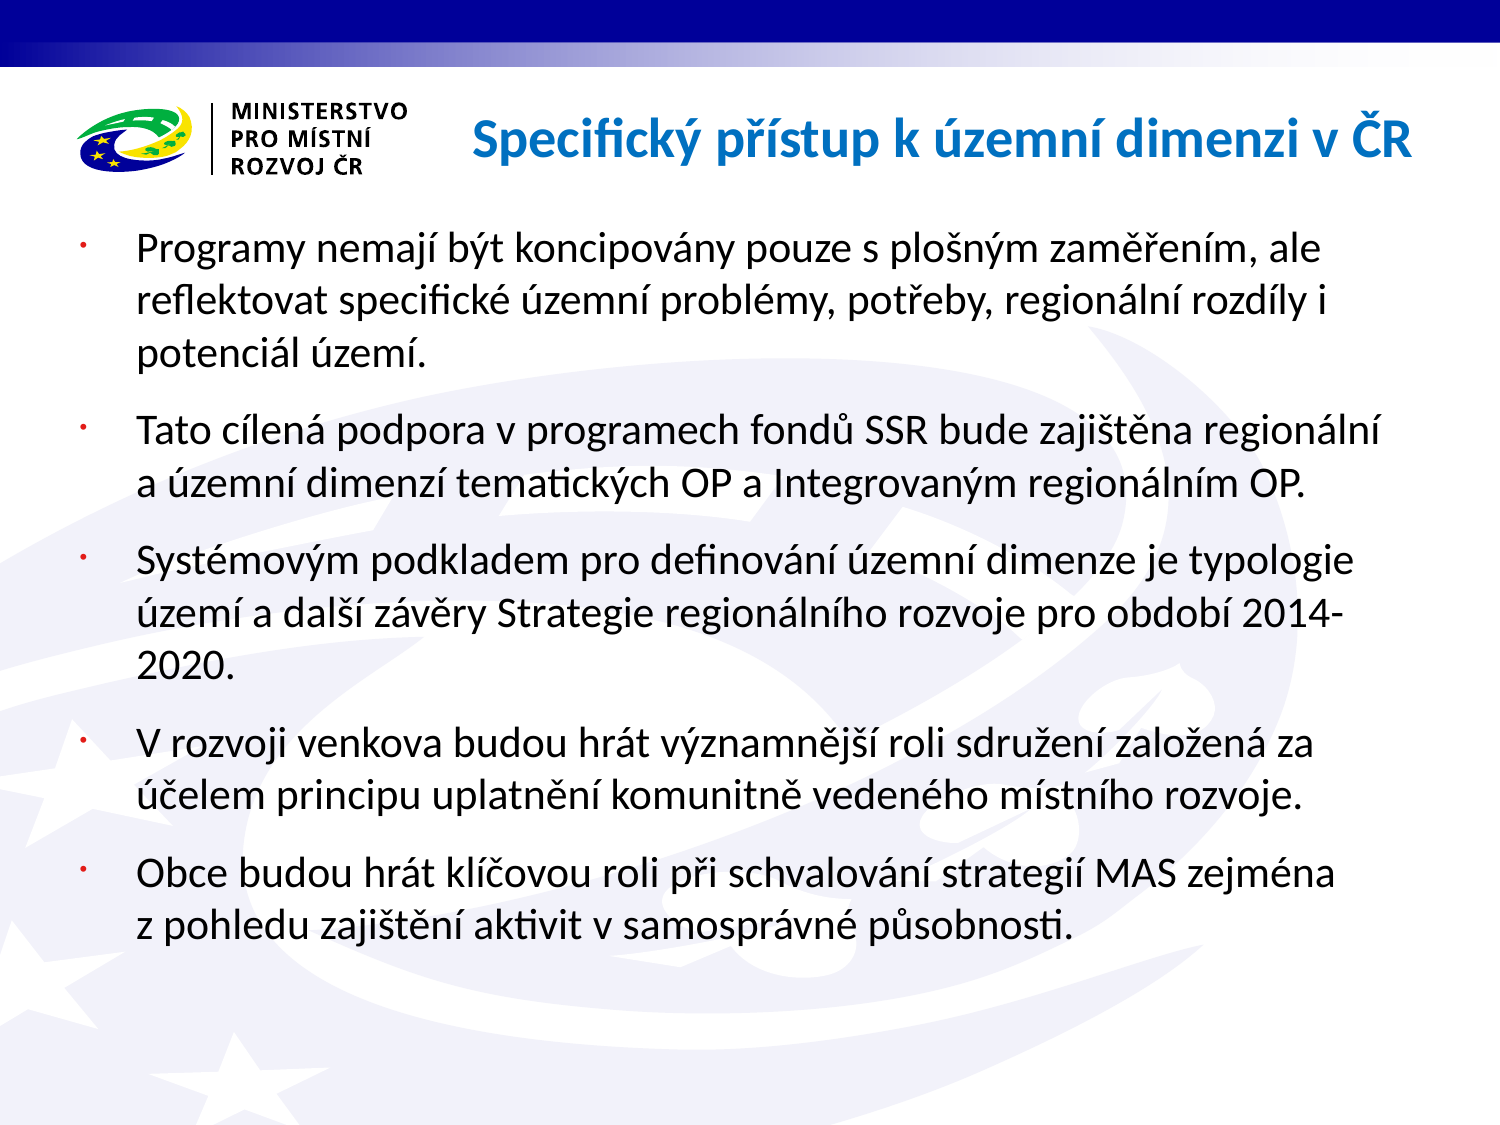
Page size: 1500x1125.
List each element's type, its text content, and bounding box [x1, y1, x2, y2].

title Specifický přístup k územní dimenzi v ČR [433, 93, 1442, 177]
list Programy nemají být koncipovány pouze s plošným zaměřením, ale reflektovat specifické územní problémy, potřeby, regionální rozdíly i potenciál území. Tato cílená podpora v programech fondů SSR bude zajištěna regionální a územní dimenzí tematických OP a Integrovaným regionálním OP. Systémovým podkladem pro definování územní dimenze je typologie území a další závěry Strategie regionálního rozvoje pro období 2014-2020. V rozvoji venkova budou hrát významnější roli sdružení založená za účelem principu uplatnění komunitně vedeného místního rozvoje. Obce budou hrát klíčovou roli při schvalování strategií MAS zejména z pohledu zajištění aktivit v samosprávné působnosti. [64, 210, 1425, 1020]
